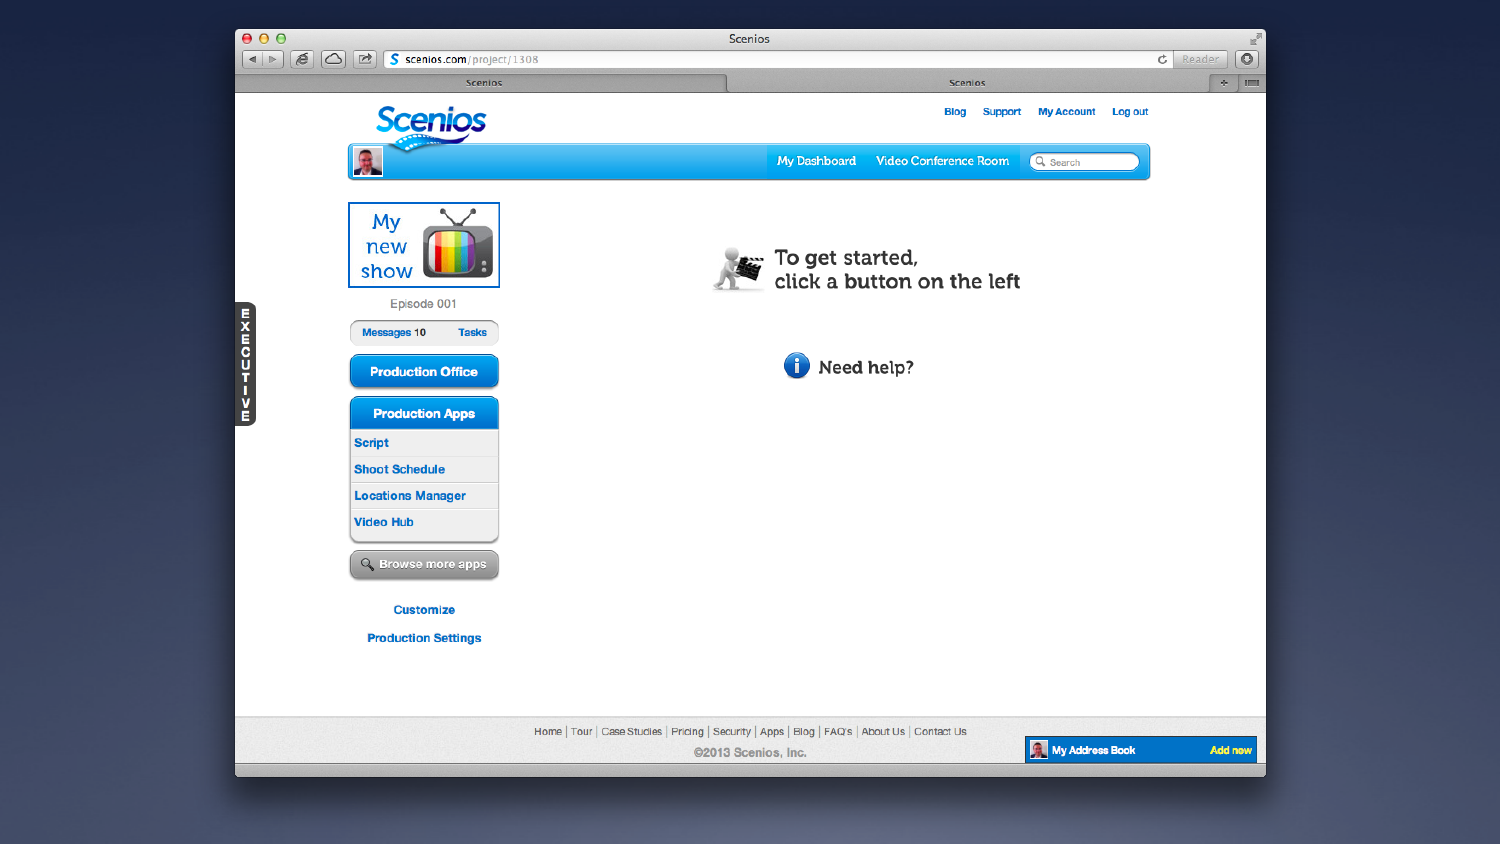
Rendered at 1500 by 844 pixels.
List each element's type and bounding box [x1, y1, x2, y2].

picture [185, 0, 1315, 844]
